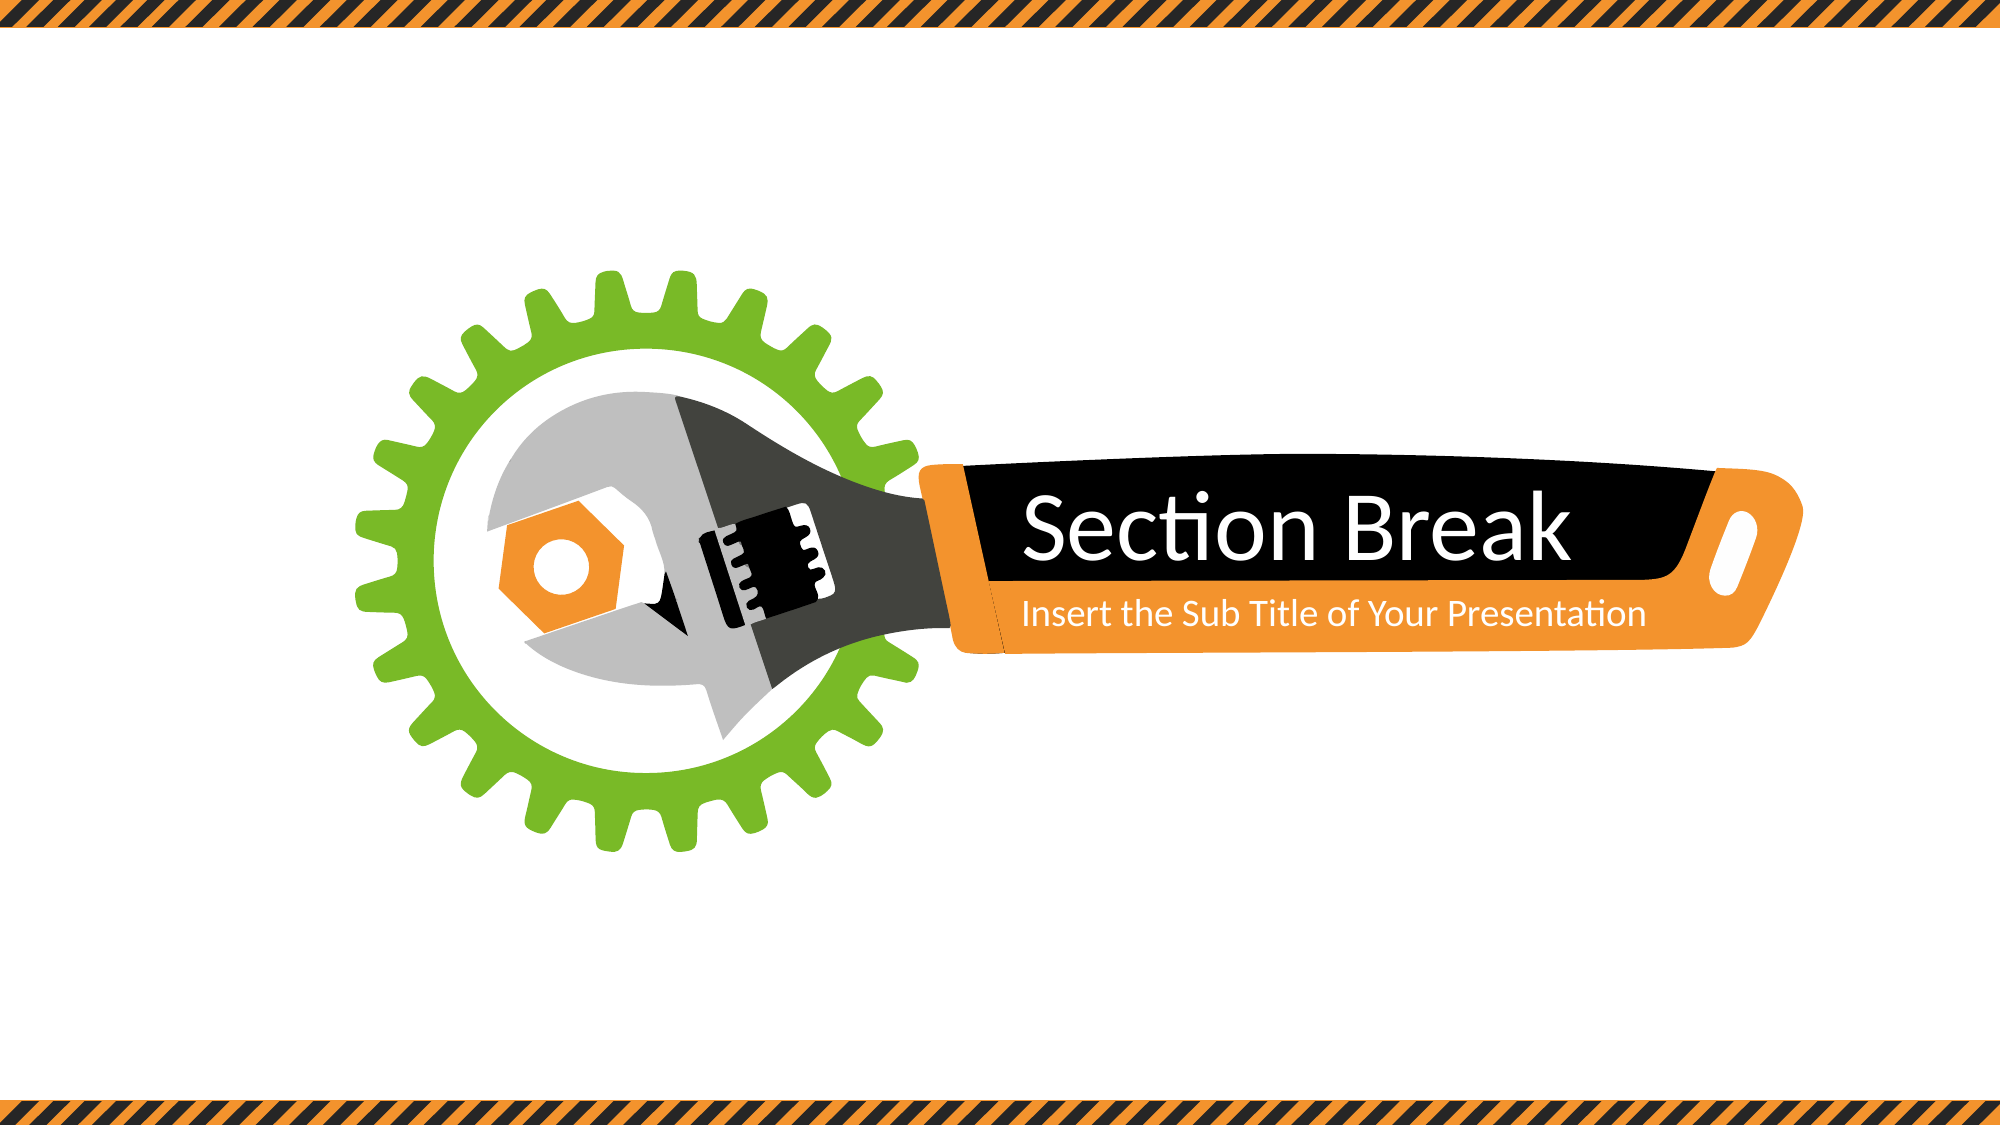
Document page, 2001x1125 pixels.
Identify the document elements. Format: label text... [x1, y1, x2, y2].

text_box [1705, 470, 1715, 494]
text_box [989, 467, 1804, 654]
text_box [355, 270, 883, 852]
text_box [964, 463, 1006, 581]
text_box Insert the Sub Title of Your Presentation [1006, 580, 1705, 642]
text_box [954, 464, 1005, 654]
text_box Section Break [1006, 452, 1705, 580]
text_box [485, 397, 954, 739]
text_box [0, 0, 2000, 28]
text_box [0, 1099, 2000, 1125]
text_box [1709, 511, 1758, 596]
